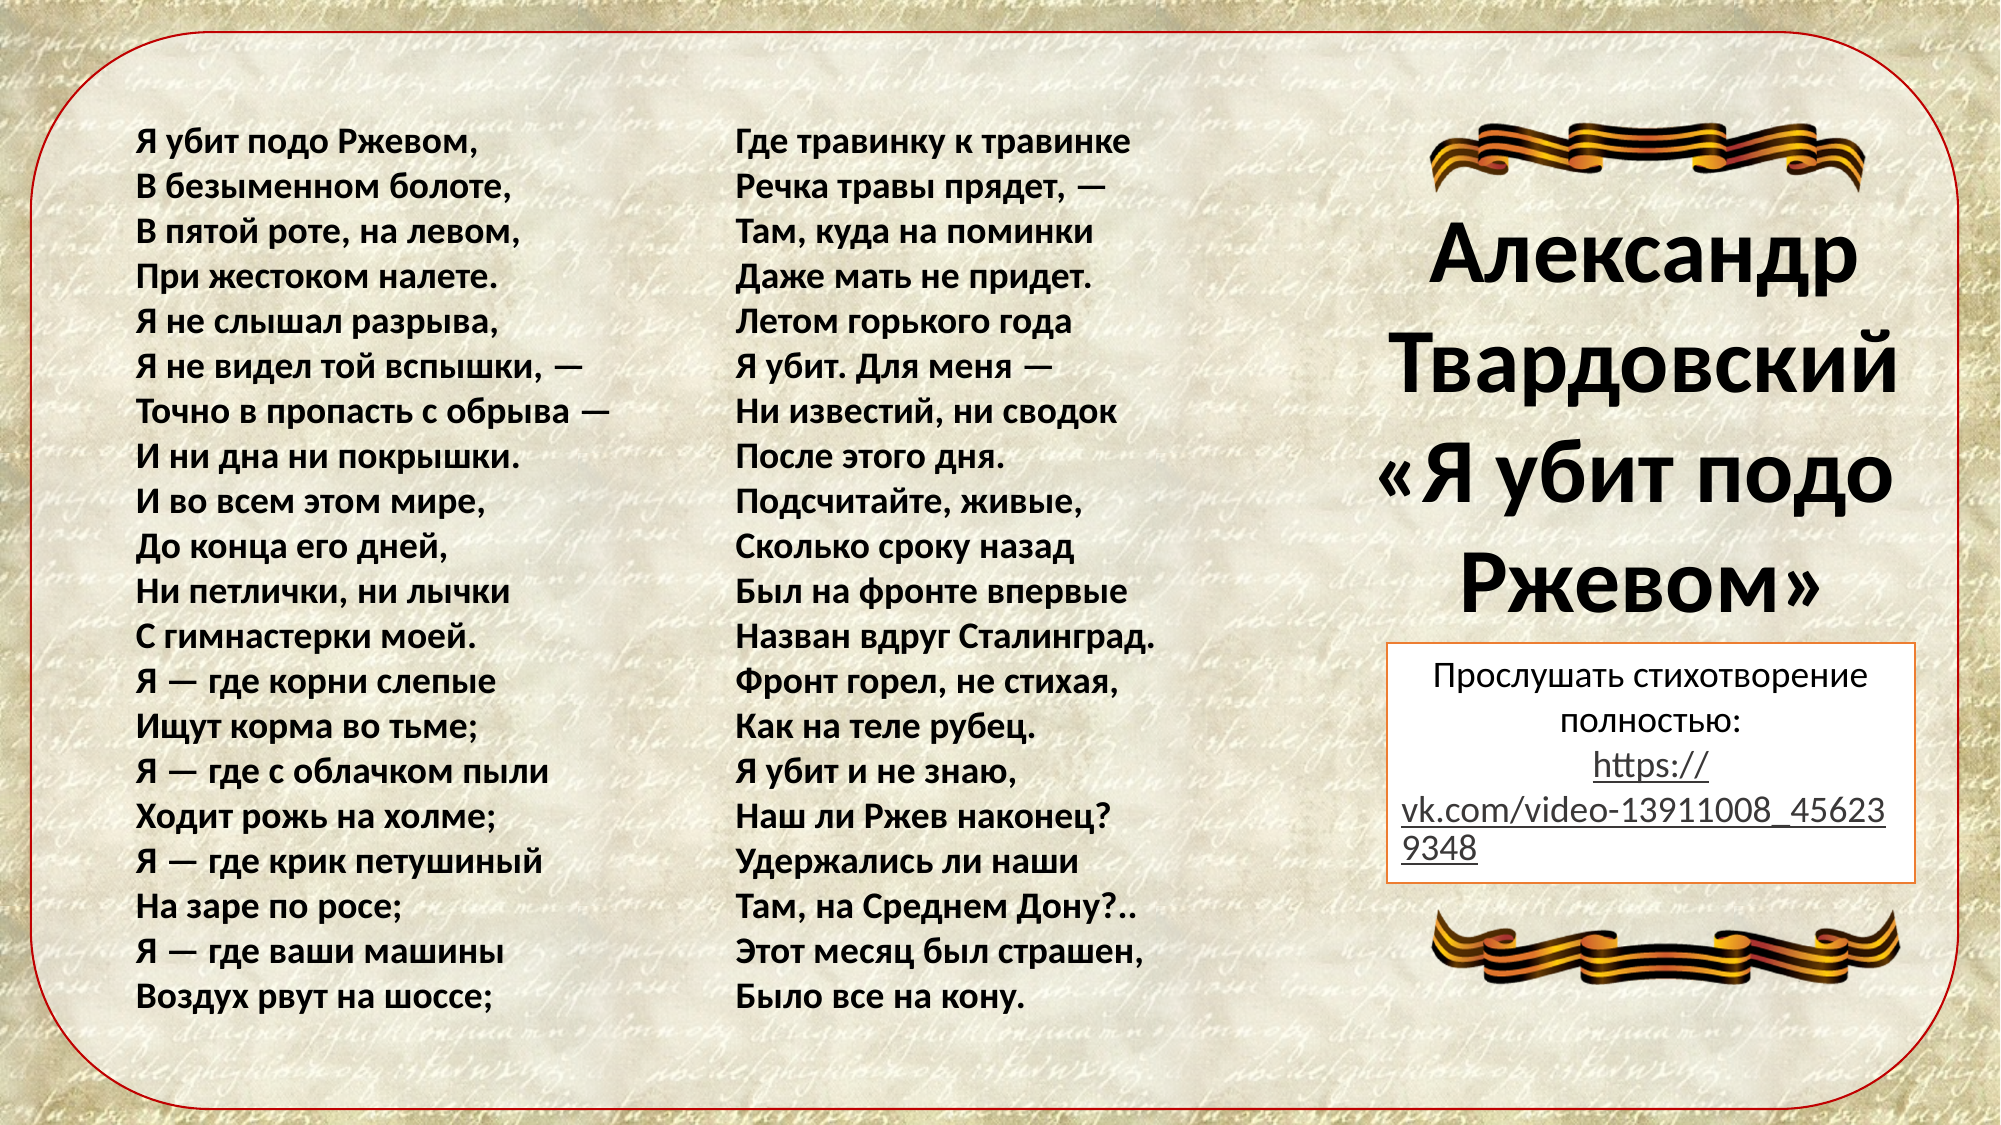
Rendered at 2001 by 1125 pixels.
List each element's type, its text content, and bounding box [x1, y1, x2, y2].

text_box Где травинку к травинке Речка травы прядет, — Там, куда на поминки Даже мать не придет. Летом горького года Я убит. Для меня — Ни известий, ни сводок После этого дня. Подсчитайте, живые, Сколько сроку назад Был на фронте впервые Назван вдруг Сталинград. Фронт горел, не стихая, Как на теле рубец. Я убит и не знаю, Наш ли Ржев наконец? Удержались ли наши Там, на Среднем Дону?.. Этот месяц был страшен, Было все на кону. [720, 108, 1389, 1069]
text_box [29, 31, 1960, 1111]
picture [0, 0, 2001, 1125]
text_box Я убит подо Ржевом, В безыменном болоте, В пятой роте, на левом, При жестоком налете. Я не слышал разрыва, Я не видел той вспышки, — Точно в пропасть с обрыва — И ни дна ни покрышки. И во всем этом мире, До конца его дней, Ни петлички, ни лычки С гимнастерки моей. Я — где корни слепые Ищут корма во тьме; Я — где с облачком пыли Ходит рожь на холме; Я — где крик петушиный На заре по росе; Я — где ваши машины Воздух рвут на шоссе; [121, 108, 720, 1024]
text_box Прослушать стихотворение полностью: https://vk.com/video-13911008_456239348 [1389, 642, 1916, 884]
text_box Александр Твардовский «Я убит подо Ржевом» [1389, 183, 1932, 639]
